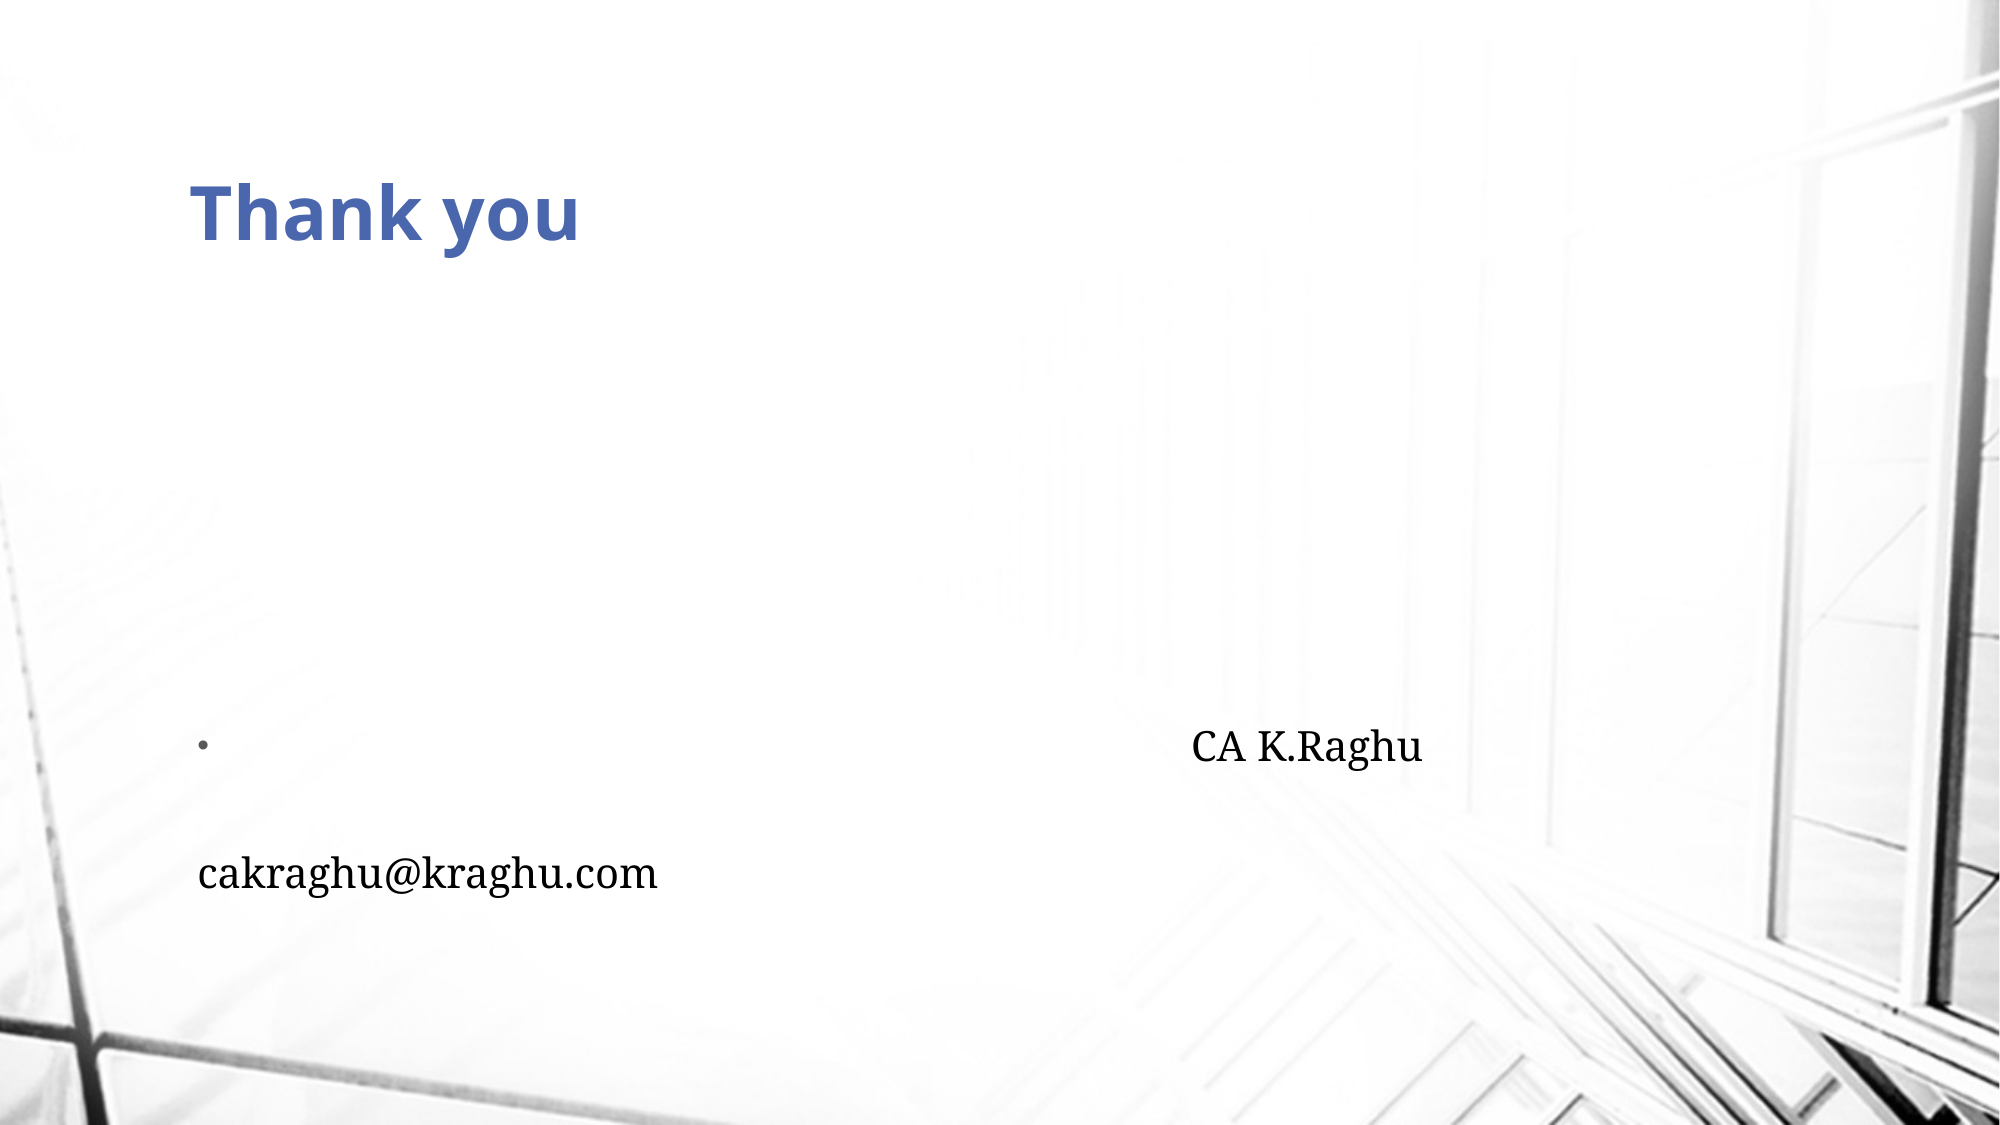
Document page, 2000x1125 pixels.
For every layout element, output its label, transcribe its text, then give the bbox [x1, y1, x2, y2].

title Thank you [174, 87, 1600, 263]
list CA K.Raghu cakraghu@kraghu.com [174, 299, 1600, 988]
picture [0, 0, 2000, 1125]
